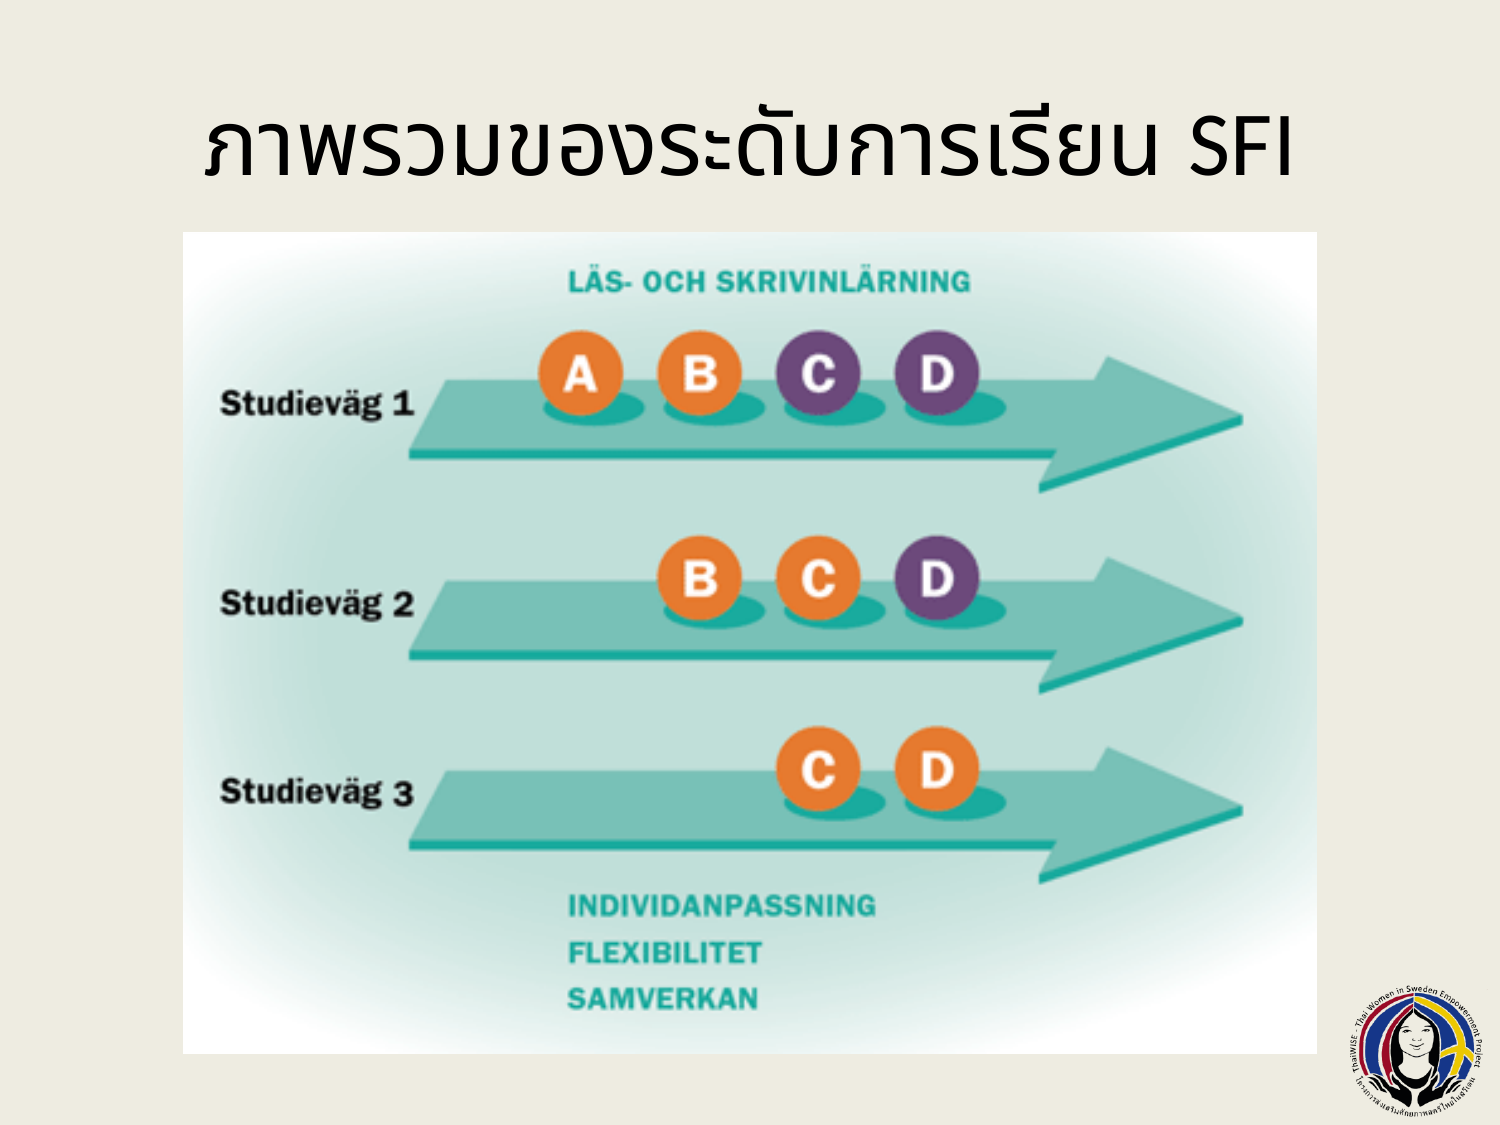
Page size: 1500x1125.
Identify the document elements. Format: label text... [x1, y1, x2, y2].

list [182, 232, 1318, 1055]
picture [1305, 975, 1500, 1125]
title ภาพรวมของระดับการเรียน SFI [75, 45, 1425, 233]
